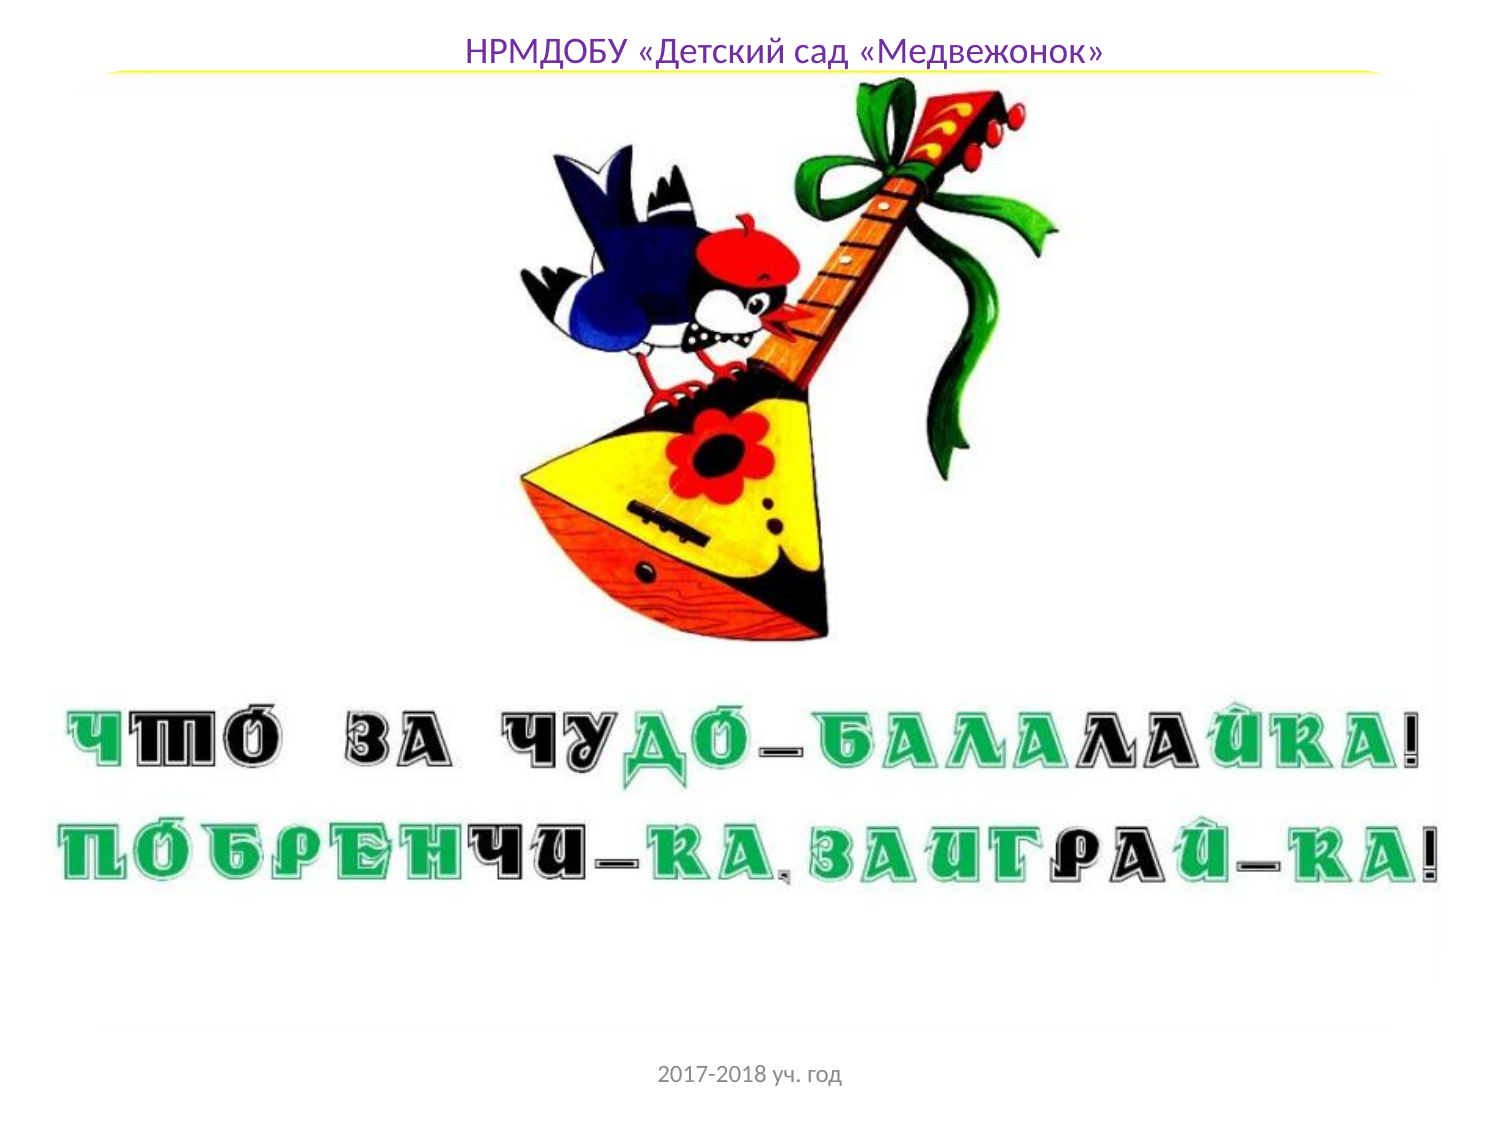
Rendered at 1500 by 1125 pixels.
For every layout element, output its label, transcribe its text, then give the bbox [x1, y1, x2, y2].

text_box НРМДОБУ «Детский сад «Медвежонок» [312, 19, 1258, 69]
picture [46, 70, 1442, 1032]
footer 2017-2018 уч. год [512, 1042, 988, 1103]
